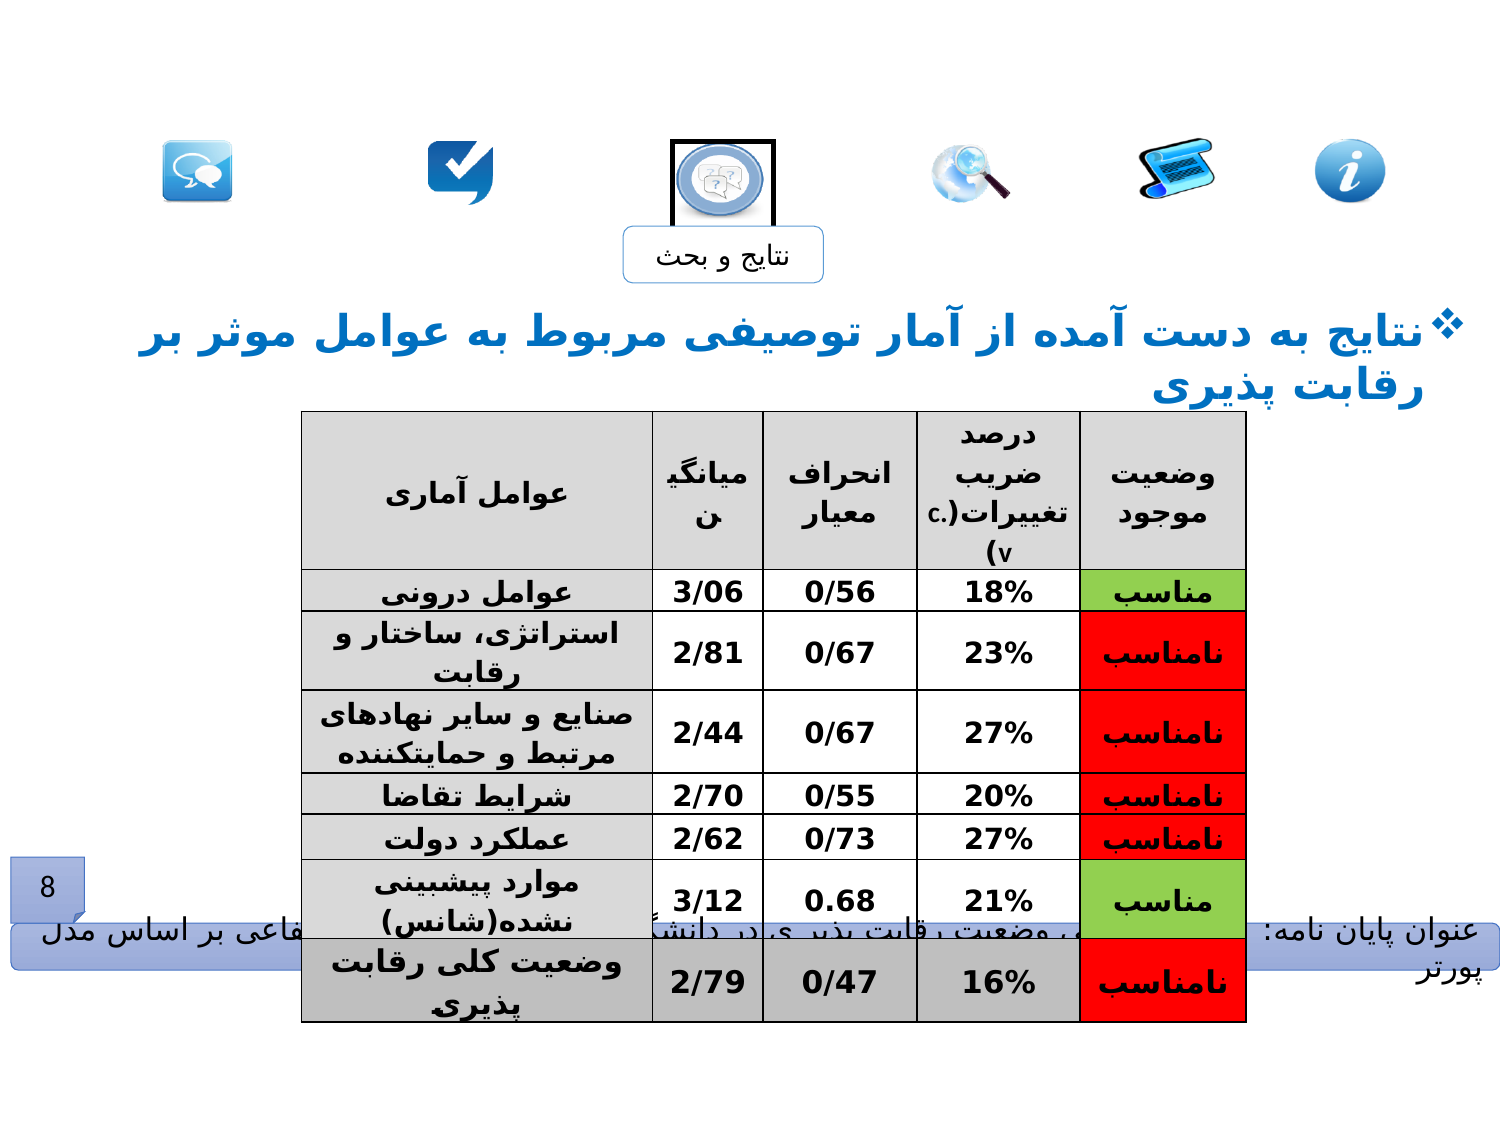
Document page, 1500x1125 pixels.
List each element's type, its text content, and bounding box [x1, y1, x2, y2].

table_cell 0/73 [764, 815, 916, 859]
table_cell 0/55 [764, 774, 916, 813]
table_cell 2/62 [653, 815, 762, 859]
table_header عوامل آماری [302, 412, 652, 569]
table_cell 3/12 [653, 860, 762, 938]
text_box [672, 140, 775, 225]
table_header درصد ضریب تغییرات(c.v) [918, 412, 1079, 569]
table_cell استراتژی، ساختار و رقابت [302, 612, 652, 689]
table_cell 2/79 [653, 939, 762, 1021]
table_cell 2/44 [653, 691, 762, 772]
table_cell 0/67 [764, 612, 916, 689]
text_box عنوان پایان نامه: بررسی وضعیت رقابت پذیر ی در دانشگاه های غیر دولتی – غیر انتفاعی بر اساس مدل پورتر [1247, 922, 1500, 971]
picture [428, 141, 493, 205]
table_cell نامناسب [1081, 815, 1245, 859]
table_cell 3/06 [653, 570, 762, 610]
table_cell عوامل درونی [302, 570, 652, 610]
picture [929, 141, 1011, 205]
text_box نتایج و بحث [622, 225, 824, 284]
table_cell 0/47 [764, 939, 916, 1021]
table_cell 18% [918, 570, 1079, 610]
table_header میانگین [653, 412, 762, 569]
text_box نتایج به دست آمده از آمار توصیفی مربوط به عوامل موثر بر رقابت پذیری [13, 295, 1483, 902]
table_cell نامناسب [1081, 691, 1245, 772]
table_cell 16% [918, 939, 1079, 1021]
table_cell شرایط تقاضا [302, 774, 652, 813]
table_cell نامناسب [1081, 939, 1245, 1021]
table_cell مناسب [1081, 860, 1245, 938]
picture [672, 139, 769, 220]
table_cell 2/70 [653, 774, 762, 813]
table_header انحراف معیار [764, 412, 916, 569]
table_cell 21% [918, 860, 1079, 938]
table_cell نامناسب [1081, 774, 1245, 813]
table_cell 27% [918, 691, 1079, 772]
table_cell مناسب [1081, 570, 1245, 610]
table_cell موارد پیش­بینی نشده(شانس) [302, 860, 652, 938]
table_cell 0.68 [764, 860, 916, 938]
table_cell 23% [918, 612, 1079, 689]
picture [1114, 133, 1234, 205]
table_cell 20% [918, 774, 1079, 813]
table_cell عملکرد دولت [302, 815, 652, 859]
table_cell 27% [918, 815, 1079, 859]
table_cell وضعیت کلی رقابت پذیری [302, 939, 652, 1021]
text_box 8 [10, 856, 87, 924]
table_cell نامناسب [1081, 612, 1245, 689]
text_box [628, 135, 769, 226]
table_header وضعیت موجود [1081, 412, 1245, 569]
table_cell 0/67 [764, 691, 916, 772]
picture [153, 140, 241, 205]
picture [1311, 137, 1388, 205]
table_cell 0/56 [764, 570, 916, 610]
table_cell 2/81 [653, 612, 762, 689]
text_box عنوان پایان نامه: بررسی وضعیت رقابت پذیر ی در دانشگاه های غیر دولتی – غیر انتفاعی بر اساس مدل پورتر [10, 922, 301, 971]
table_cell صنایع و سایر نهادهای مرتبط و حمایت­کننده [302, 691, 652, 772]
